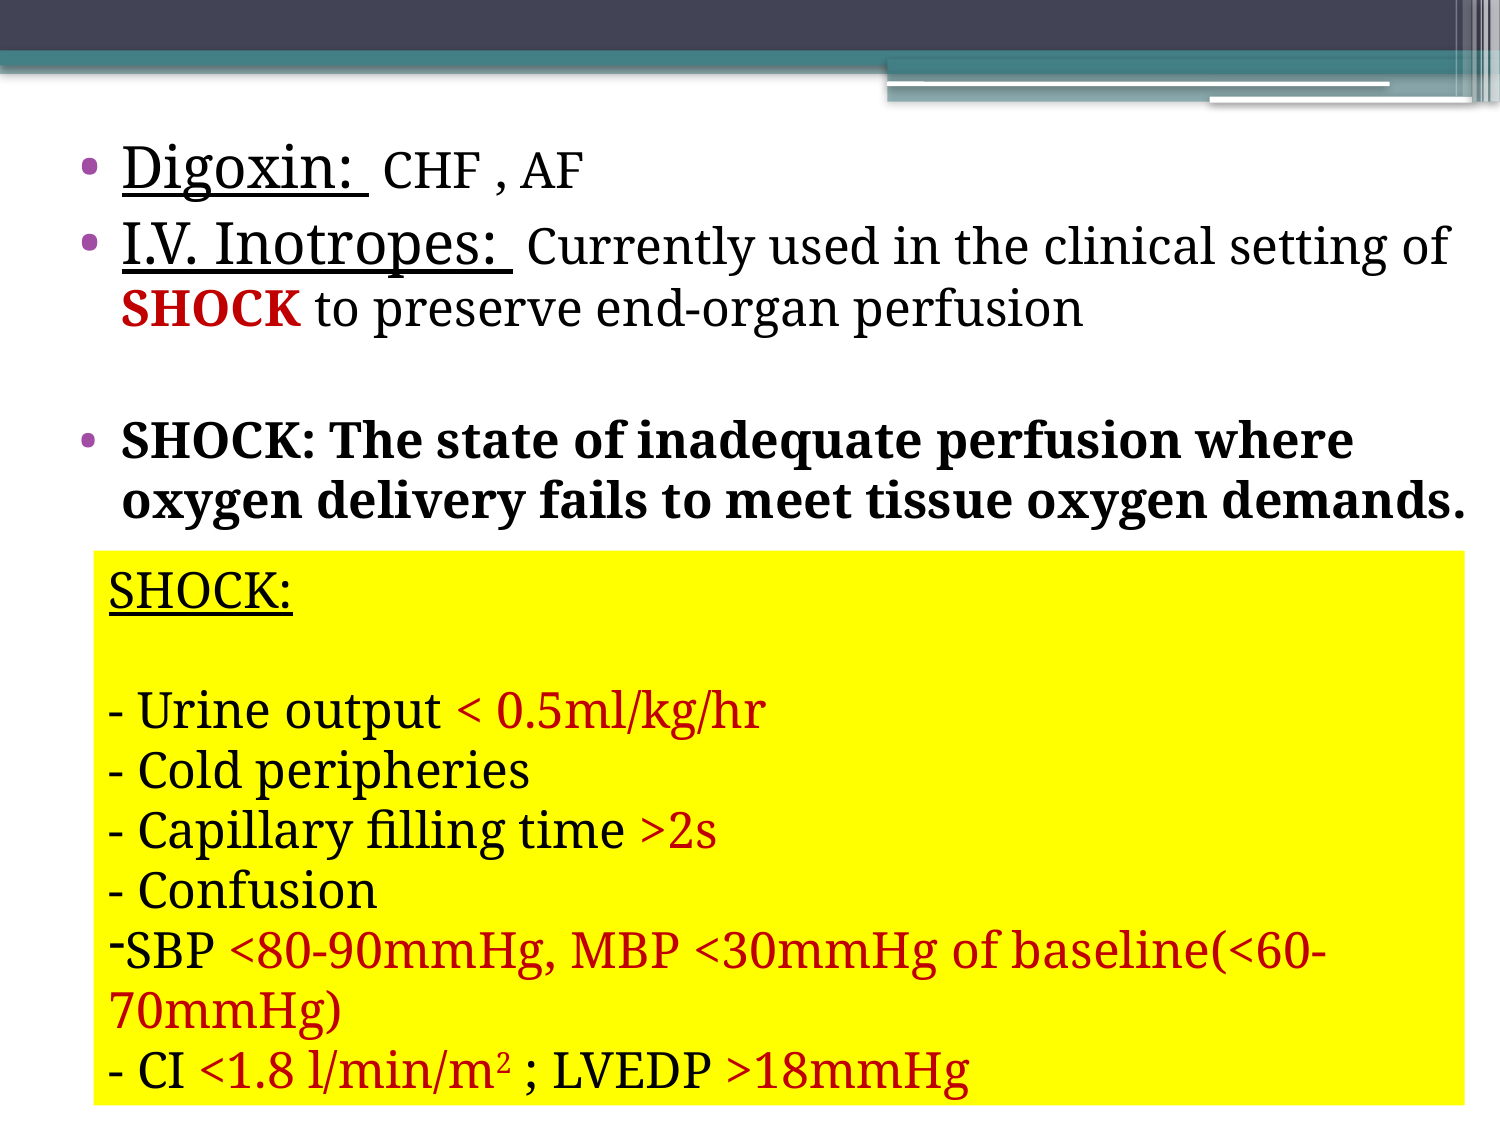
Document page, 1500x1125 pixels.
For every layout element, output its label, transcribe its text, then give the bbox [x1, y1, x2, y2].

text_box SHOCK: - Urine output < 0.5ml/kg/hr - Cold peripheries - Capillary filling time >2s - Confusion SBP <80-90mmHg, MBP <30mmHg of baseline(<60-70mmHg) - CI <1.8 l/min/m2 ; LVEDP >18mmHg [93, 550, 1465, 1106]
list Digoxin: CHF , AF I.V. Inotropes: Currently used in the clinical setting of SHOCK to preserve end-organ perfusion SHOCK: The state of inadequate perfusion where oxygen delivery fails to meet tissue oxygen demands. [46, 46, 1500, 1125]
